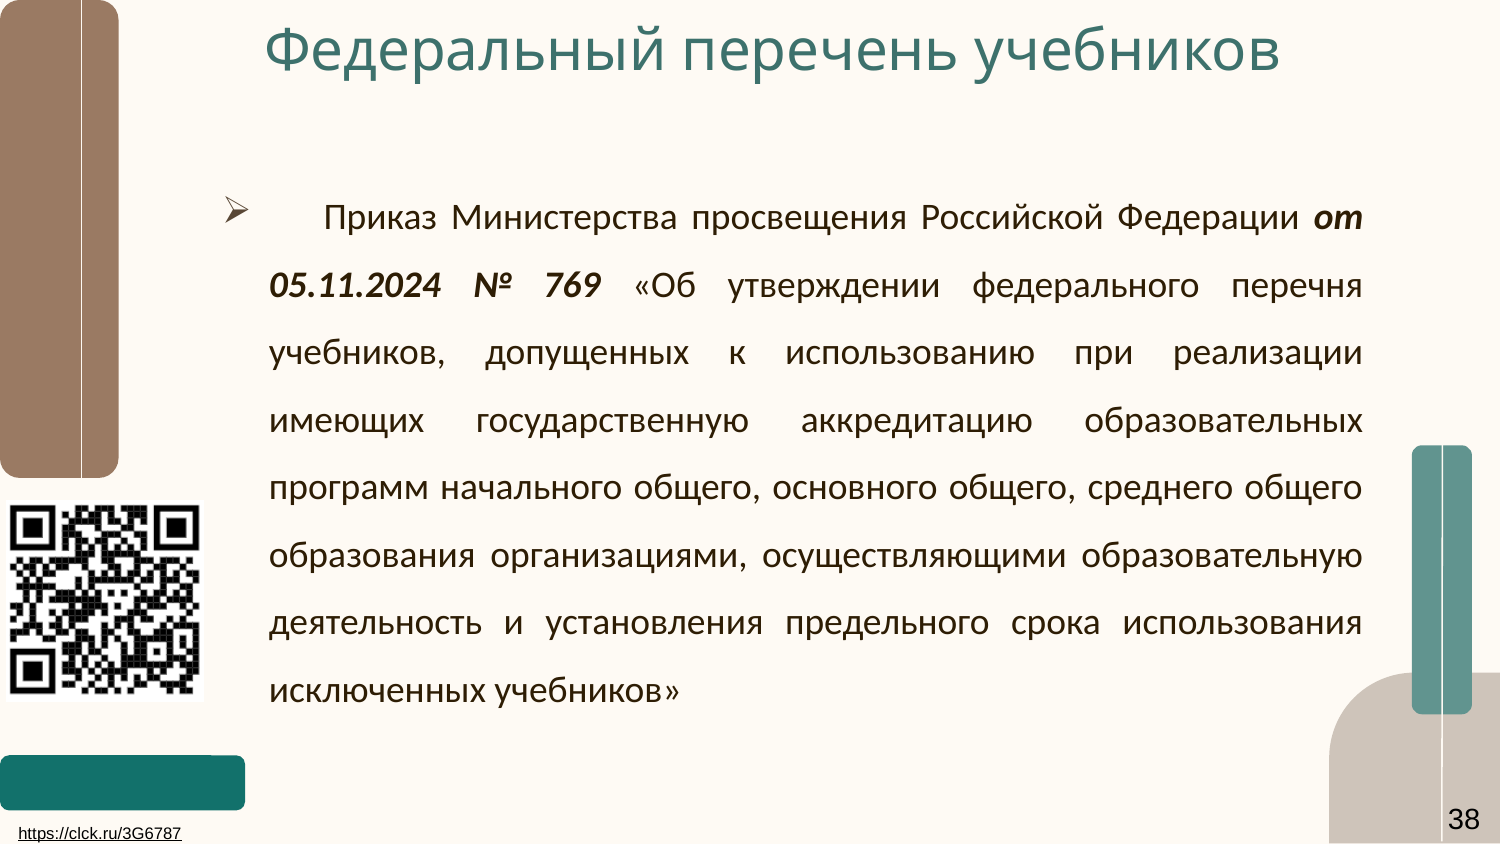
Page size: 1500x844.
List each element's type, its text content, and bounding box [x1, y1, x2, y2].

subtitle Приказ Министерства просвещения Российской Федерации от 05.11.2024 № 769 «Об утверждении федерального перечня учебников, допущенных к использованию при реализации имеющих государственную аккредитацию образовательных программ начального общего, основного общего, среднего общего образования организациями, осуществляющими образовательную деятельность и установления предельного срока использования исключенных учебников» [207, 177, 1379, 793]
picture [5, 499, 204, 702]
title Федеральный перечень учебников [165, 0, 1379, 177]
text_box 38 [1428, 793, 1500, 843]
text_box https://clck.ru/3G6787 [3, 815, 202, 844]
